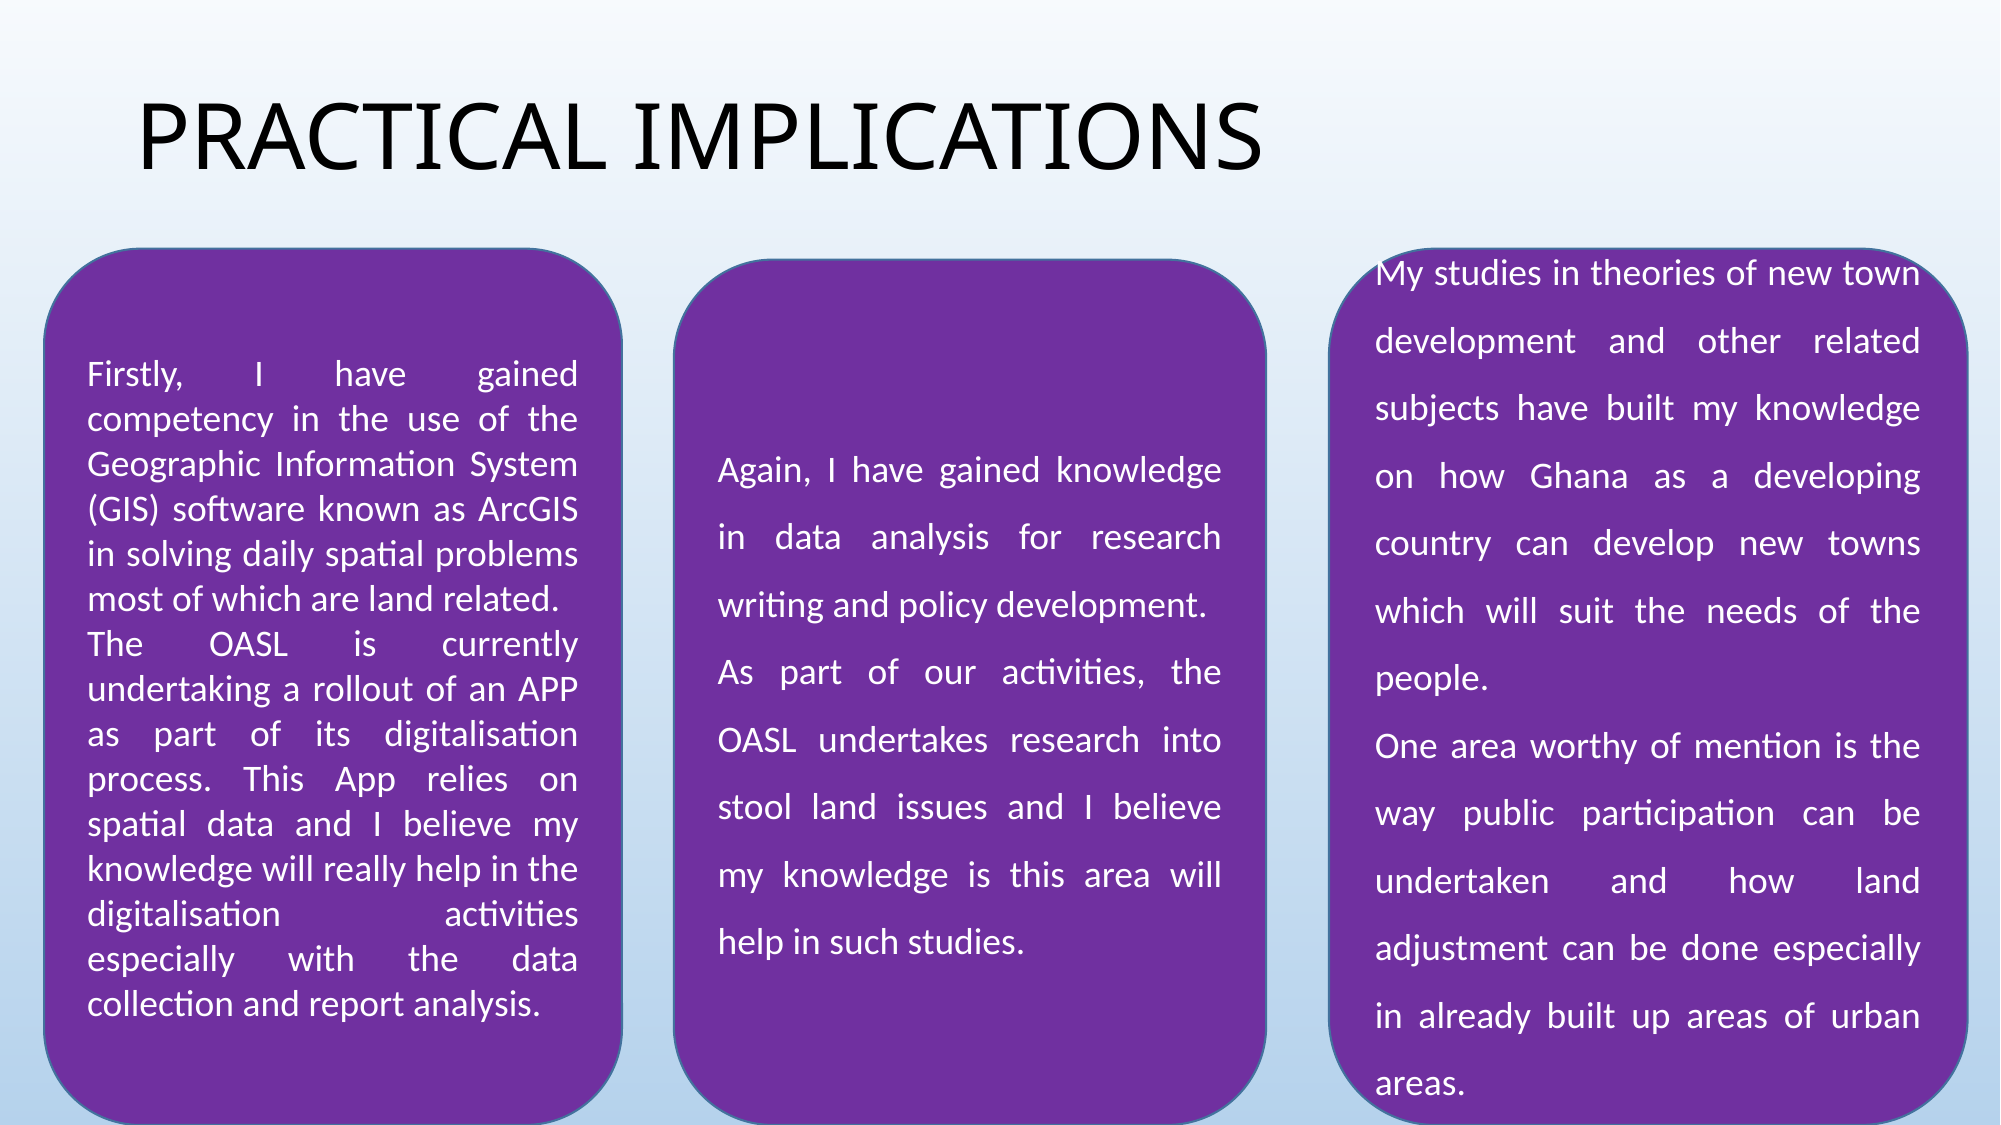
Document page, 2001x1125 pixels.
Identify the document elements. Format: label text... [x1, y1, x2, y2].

title PRACTICAL IMPLICATIONS [120, 31, 1846, 249]
text_box Again, I have gained knowledge in data analysis for research writing and policy development. As part of our activities, the OASL undertakes research into stool land issues and I believe my knowledge is this area will help in such studies. [672, 258, 1268, 1125]
text_box Firstly, I have gained competency in the use of the Geographic Information System (GIS) software known as ArcGIS in solving daily spatial problems most of which are land related. The OASL is currently undertaking a rollout of an APP as part of its digitalisation process. This App relies on spatial data and I believe my knowledge will really help in the digitalisation activities especially with the data collection and report analysis. [43, 247, 624, 1125]
text_box My studies in theories of new town development and other related subjects have built my knowledge on how Ghana as a developing country can develop new towns which will suit the needs of the people. One area worthy of mention is the way public participation can be undertaken and how land adjustment can be done especially in already built up areas of urban areas. [1327, 247, 1969, 1125]
